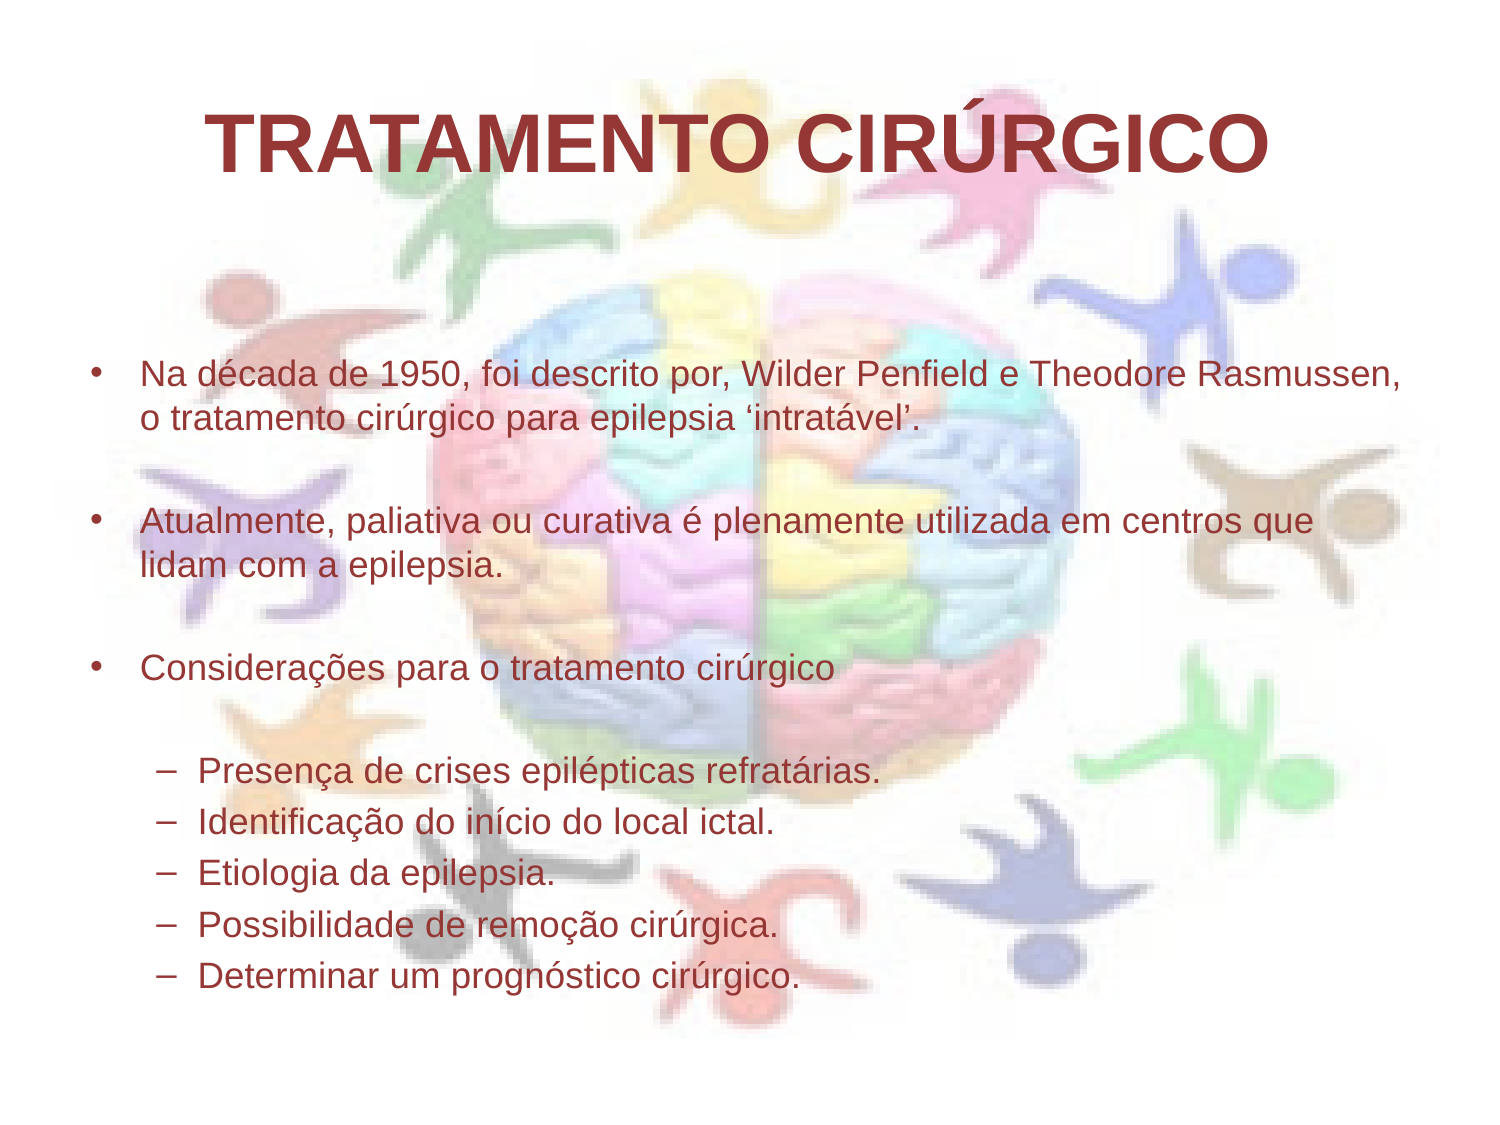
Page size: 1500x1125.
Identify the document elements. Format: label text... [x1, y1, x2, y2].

title TRATAMENTO CIRÚRGICO [75, 45, 1425, 233]
list Na década de 1950, foi descrito por, Wilder Penfield e Theodore Rasmussen, o tratamento cirúrgico para epilepsia ‘intratável’. Atualmente, paliativa ou curativa é plenamente utilizada em centros que lidam com a epilepsia. Considerações para o tratamento cirúrgico Presença de crises epilépticas refratárias. Identificação do início do local ictal. Etiologia da epilepsia. Possibilidade de remoção cirúrgica. Determinar um prognóstico cirúrgico. [75, 262, 1425, 1005]
